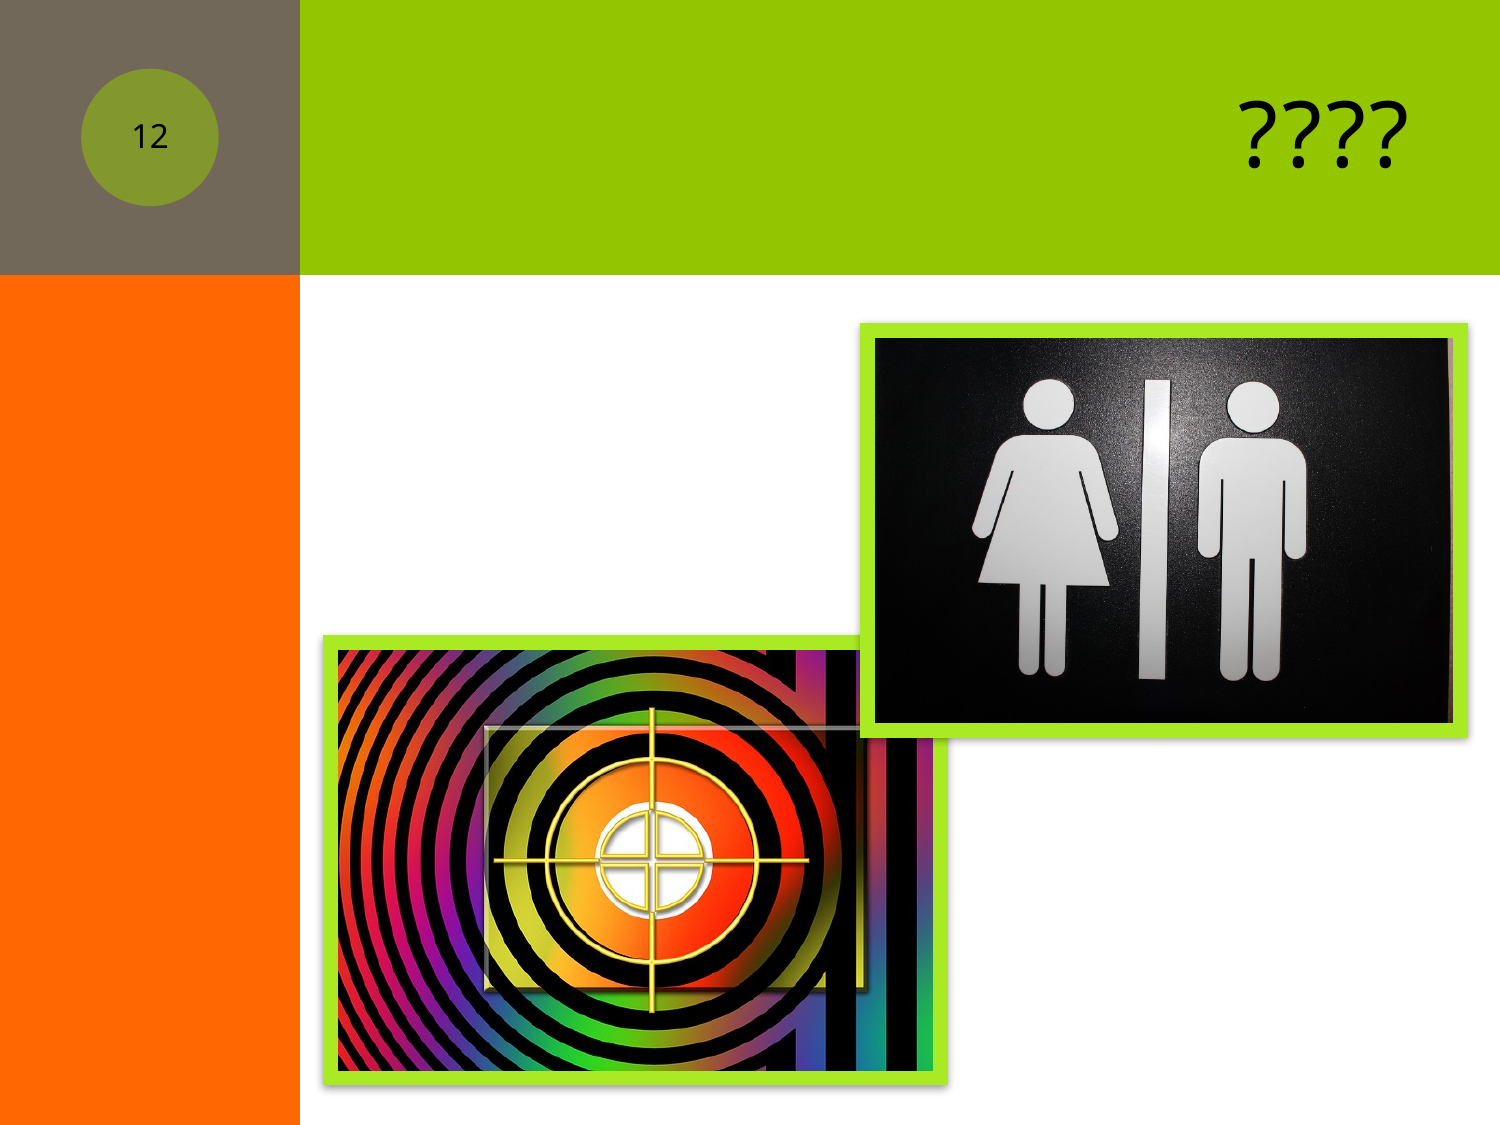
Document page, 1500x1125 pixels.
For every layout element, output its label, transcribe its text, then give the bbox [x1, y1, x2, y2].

slide_number 12 [87, 87, 213, 188]
title ???? [399, 37, 1425, 225]
picture [337, 337, 1454, 1071]
